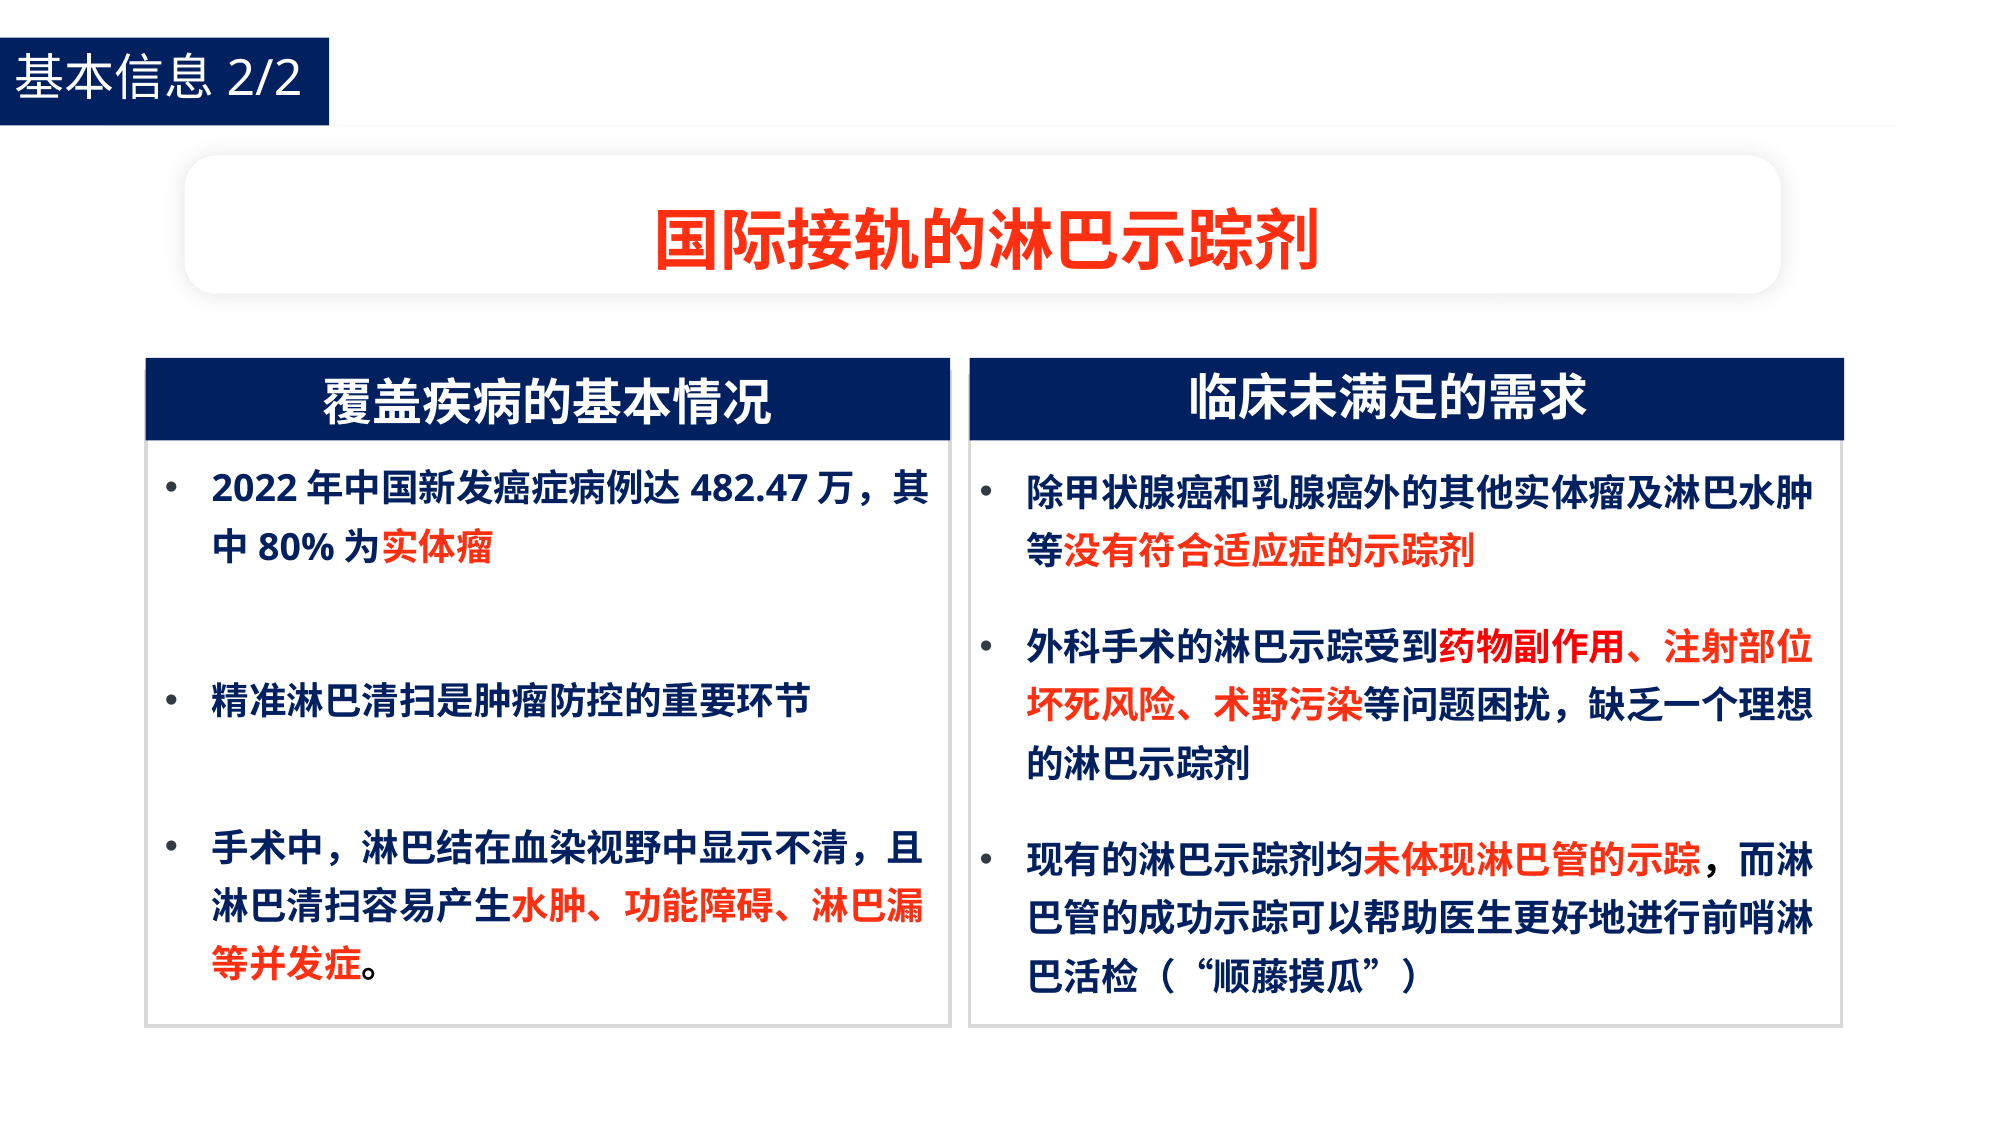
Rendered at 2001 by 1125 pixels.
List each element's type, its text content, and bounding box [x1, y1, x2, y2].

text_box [893, 375, 1842, 1027]
text_box 基本信息2/2 [0, 37, 330, 126]
text_box [1607, 357, 1845, 442]
text_box [968, 357, 1169, 375]
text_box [78, 371, 959, 1027]
text_box 覆盖疾病的基本情况 [269, 363, 826, 371]
text_box [145, 357, 951, 371]
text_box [184, 110, 1781, 294]
text_box 临床未满足的需求 [1169, 357, 1607, 375]
